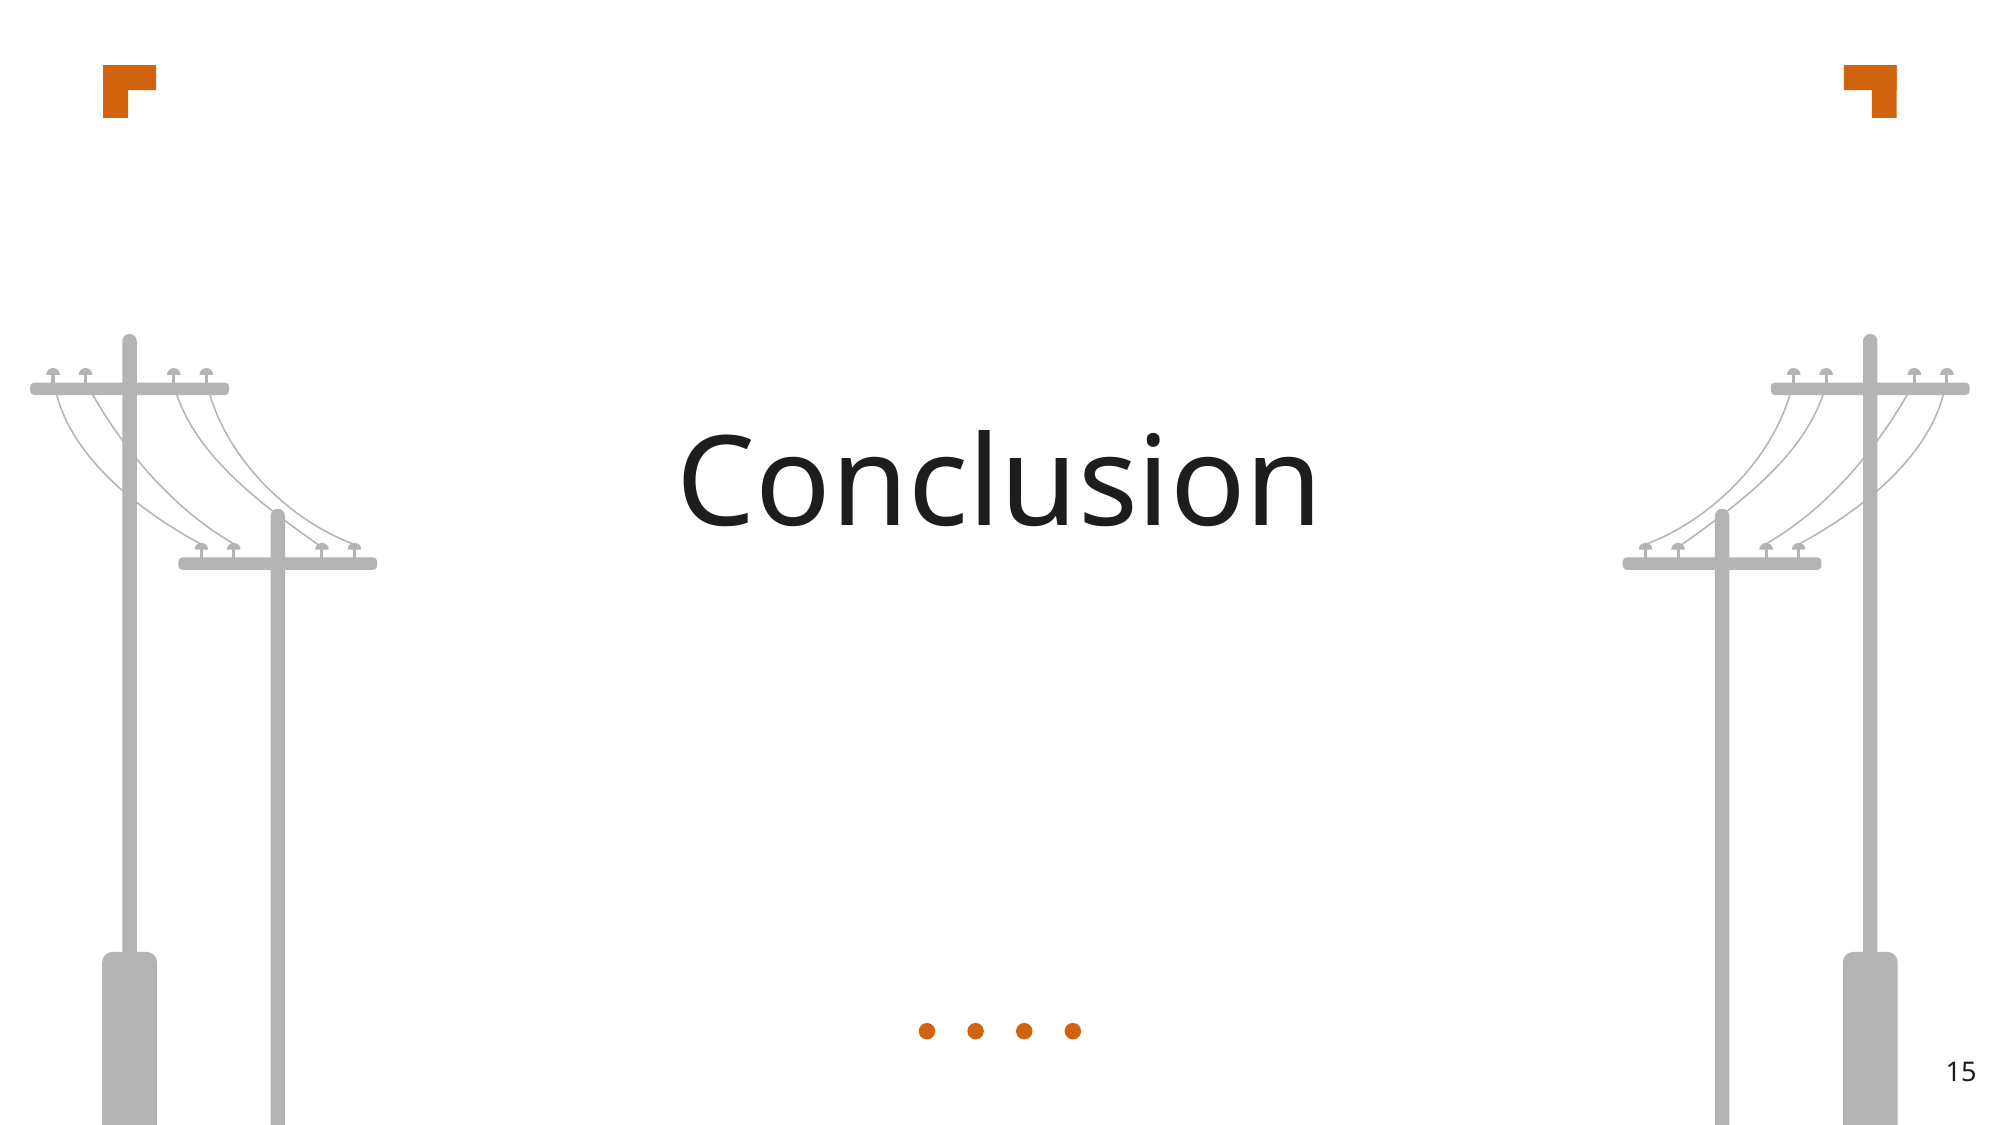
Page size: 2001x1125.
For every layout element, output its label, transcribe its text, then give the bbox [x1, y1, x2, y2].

title Conclusion [467, 260, 1533, 690]
slide_number ‹#› [1871, 1038, 1992, 1125]
